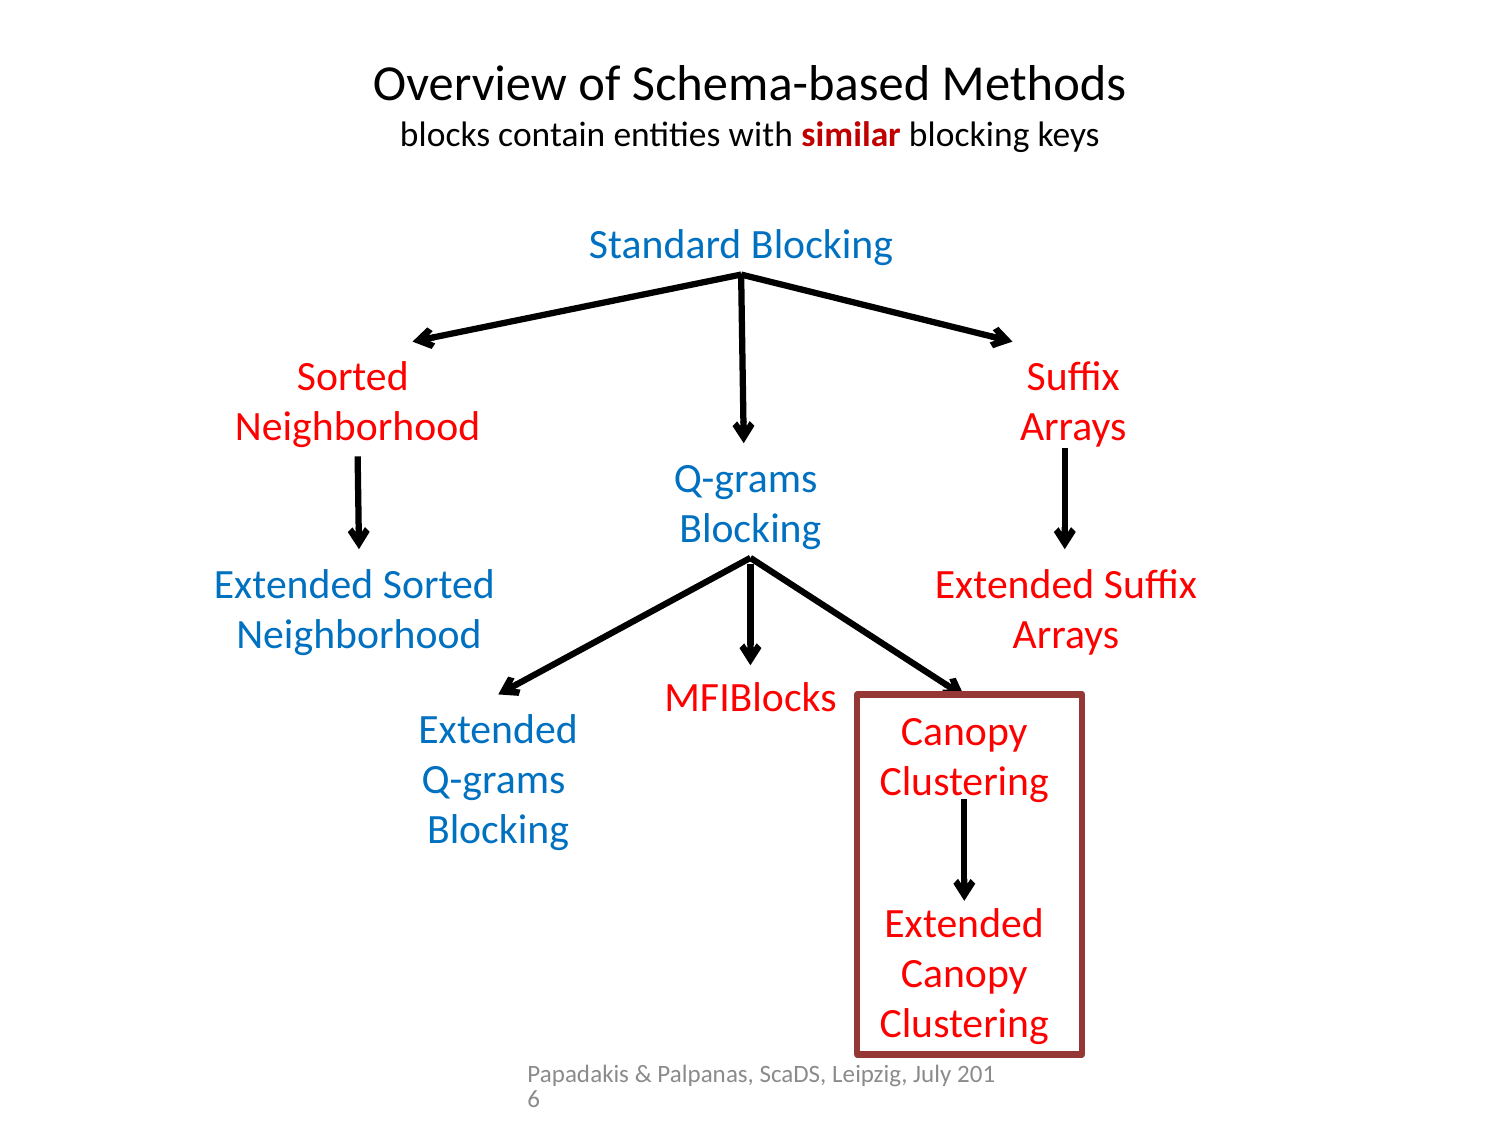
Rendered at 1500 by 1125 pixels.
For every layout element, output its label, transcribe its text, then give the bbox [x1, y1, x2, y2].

text_box Standard Blocking [0, 209, 1483, 275]
text_box Extended Suffix Arrays [918, 549, 1214, 664]
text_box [750, 558, 965, 697]
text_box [740, 275, 744, 444]
title Overview of Schema-based Methods blocks contain entities with similar blocking keys [0, 42, 1500, 161]
text_box Q-grams Blocking [649, 443, 851, 557]
footer Papadakis & Palpanas, ScaDS, Leipzig, July 2016 [512, 1042, 1022, 1103]
text_box Extended Sorted Neighborhood [198, 549, 520, 664]
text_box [745, 275, 1013, 342]
text_box Extended Q-grams Blocking [397, 694, 599, 860]
text_box Sorted Neighborhood [217, 341, 499, 457]
text_box MFIBlocks [637, 704, 855, 728]
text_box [412, 275, 736, 342]
text_box [855, 692, 1084, 1057]
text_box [497, 558, 749, 695]
text_box Suffix Arrays [972, 341, 1174, 457]
